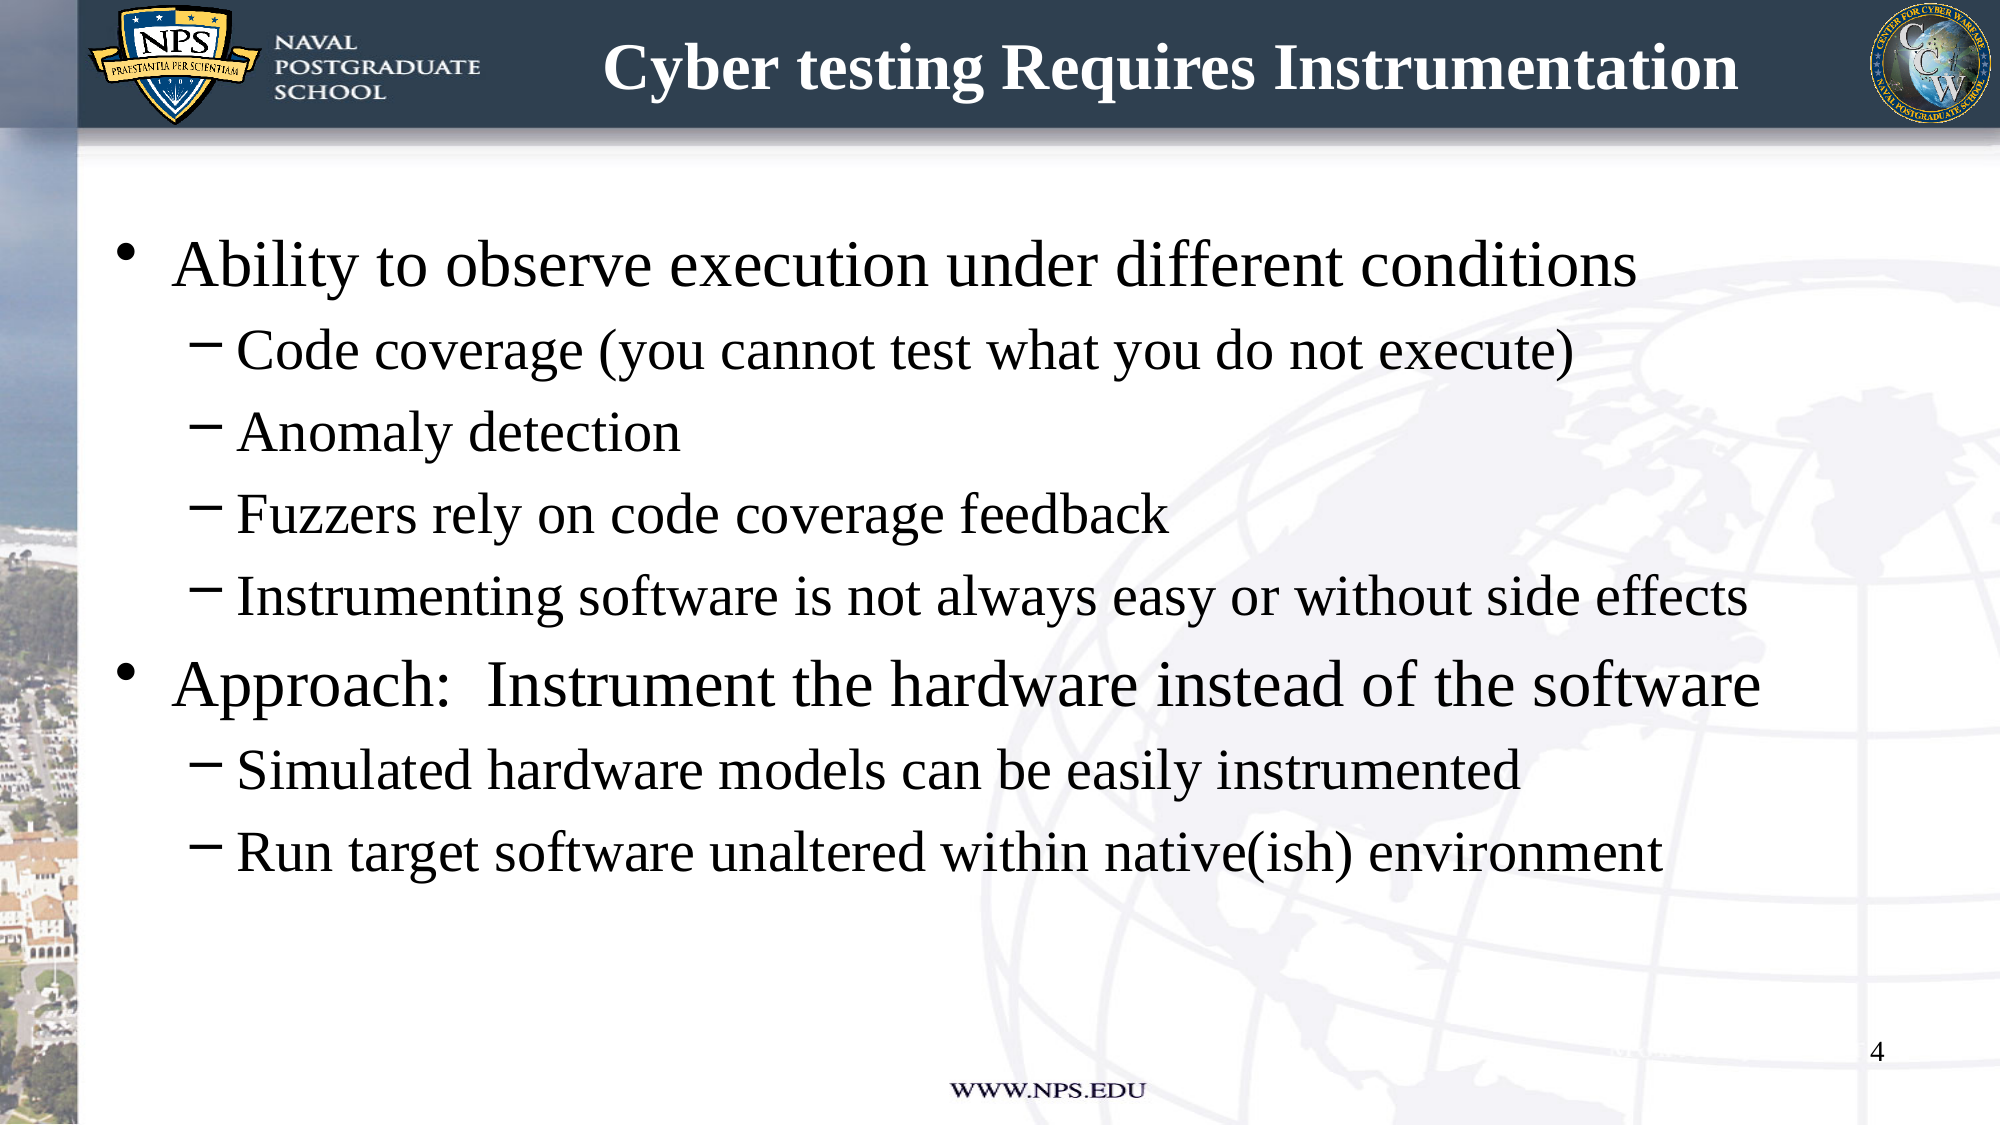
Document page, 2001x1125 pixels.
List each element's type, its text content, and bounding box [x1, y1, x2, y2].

title Cyber testing Requires Instrumentation [350, 0, 1757, 125]
slide_number 4 [1433, 1024, 1901, 1103]
list Ability to observe execution under different conditions Code coverage (you cannot test what you do not execute) Anomaly detection Fuzzers rely on code coverage feedback Instrumenting software is not always easy or without side effects Approach: Instrument the hardware instead of the software Simulated hardware models can be easily instrumented Run target software unaltered within native(ish) environment [99, 212, 1900, 955]
picture [0, 0, 2000, 1125]
